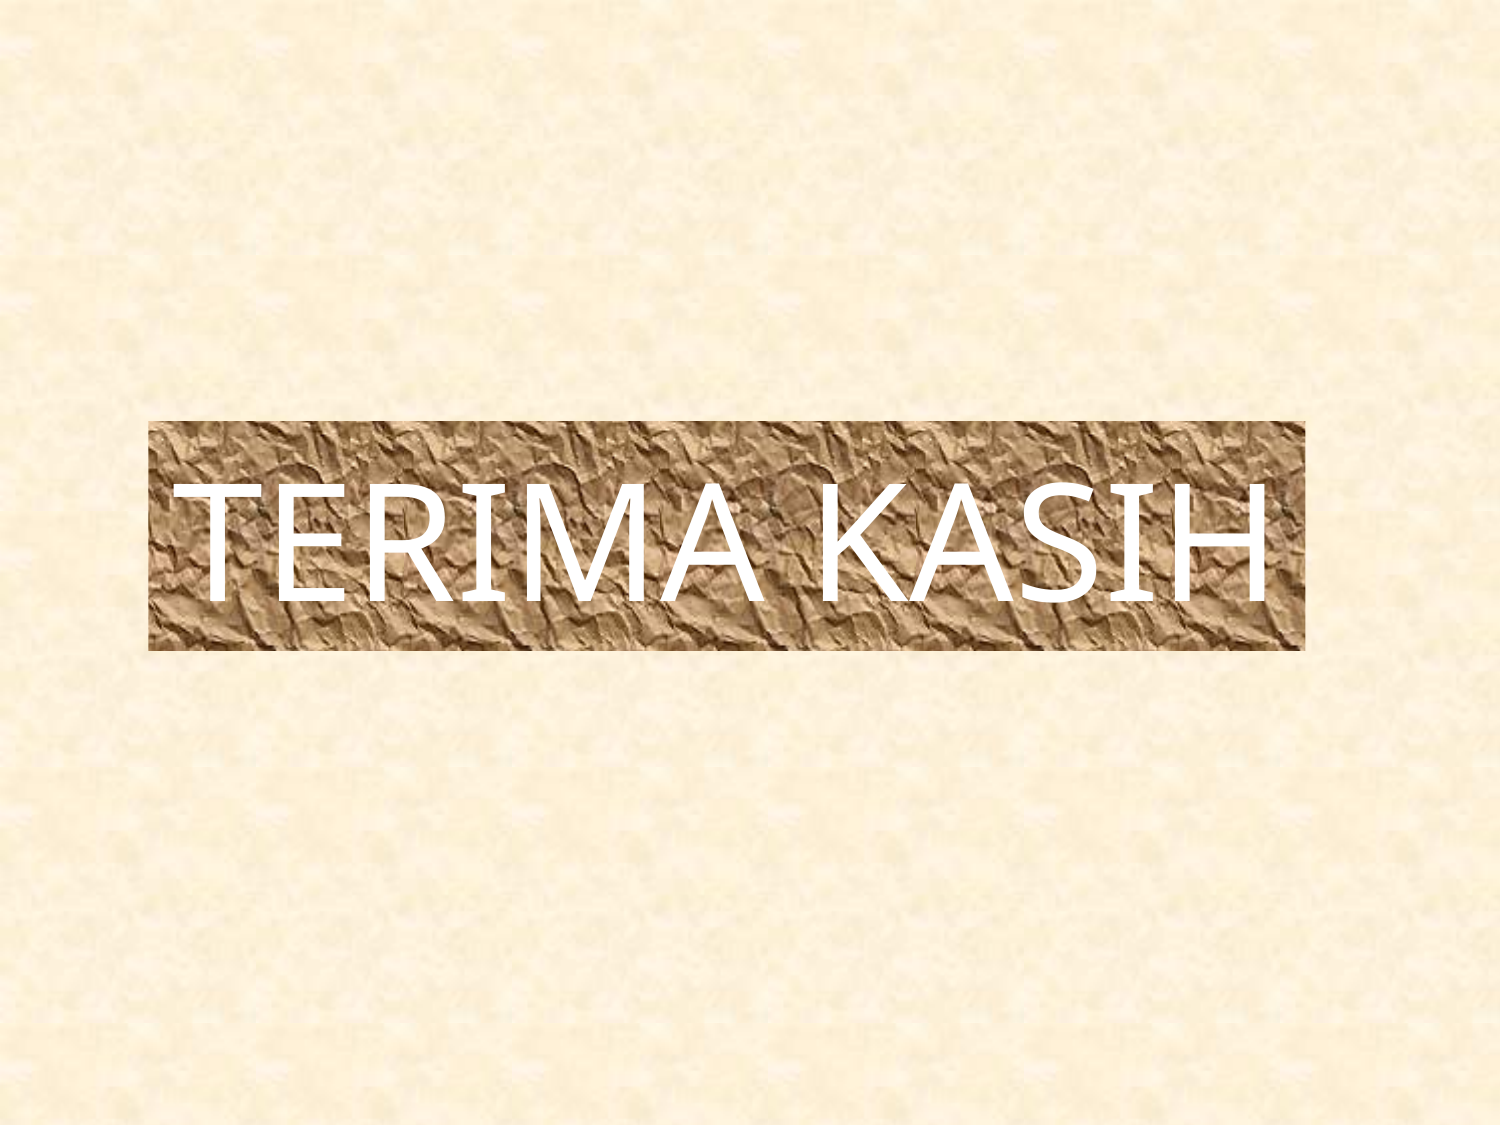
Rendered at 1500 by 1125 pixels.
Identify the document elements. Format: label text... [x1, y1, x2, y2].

picture [0, 0, 1500, 1125]
title TERIMA KASIH [148, 421, 1306, 651]
